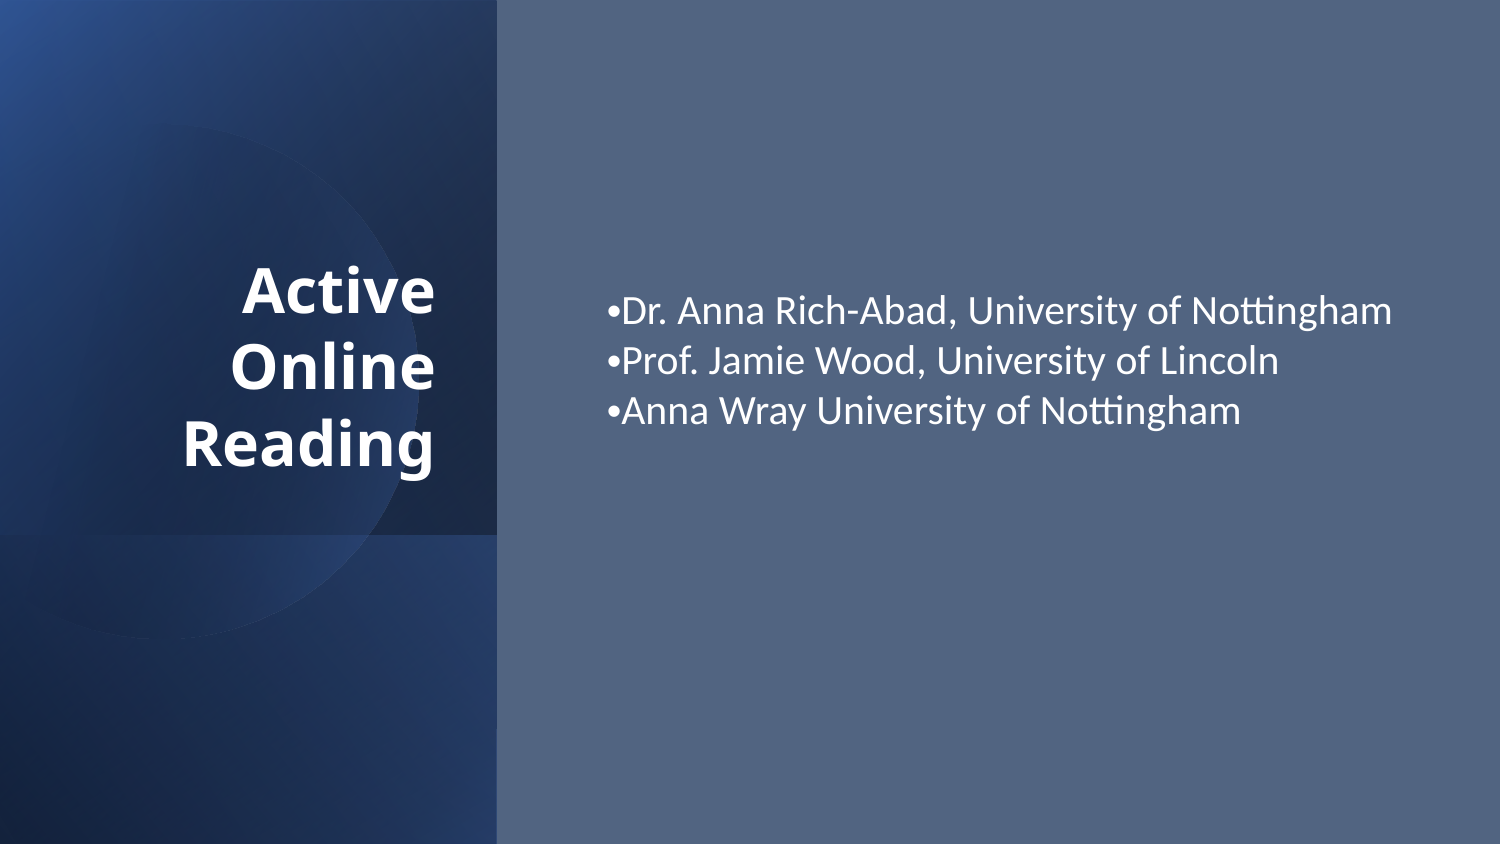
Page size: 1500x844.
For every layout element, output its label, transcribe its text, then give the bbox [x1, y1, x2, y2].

title Active Online Reading [57, 72, 452, 489]
text_box [498, 0, 1500, 844]
text_box [0, 0, 498, 844]
list Dr. Anna Rich-Abad, University of Nottingham Prof. Jamie Wood, University of Lincoln Anna Wray University of Nottingham [591, 86, 1490, 763]
